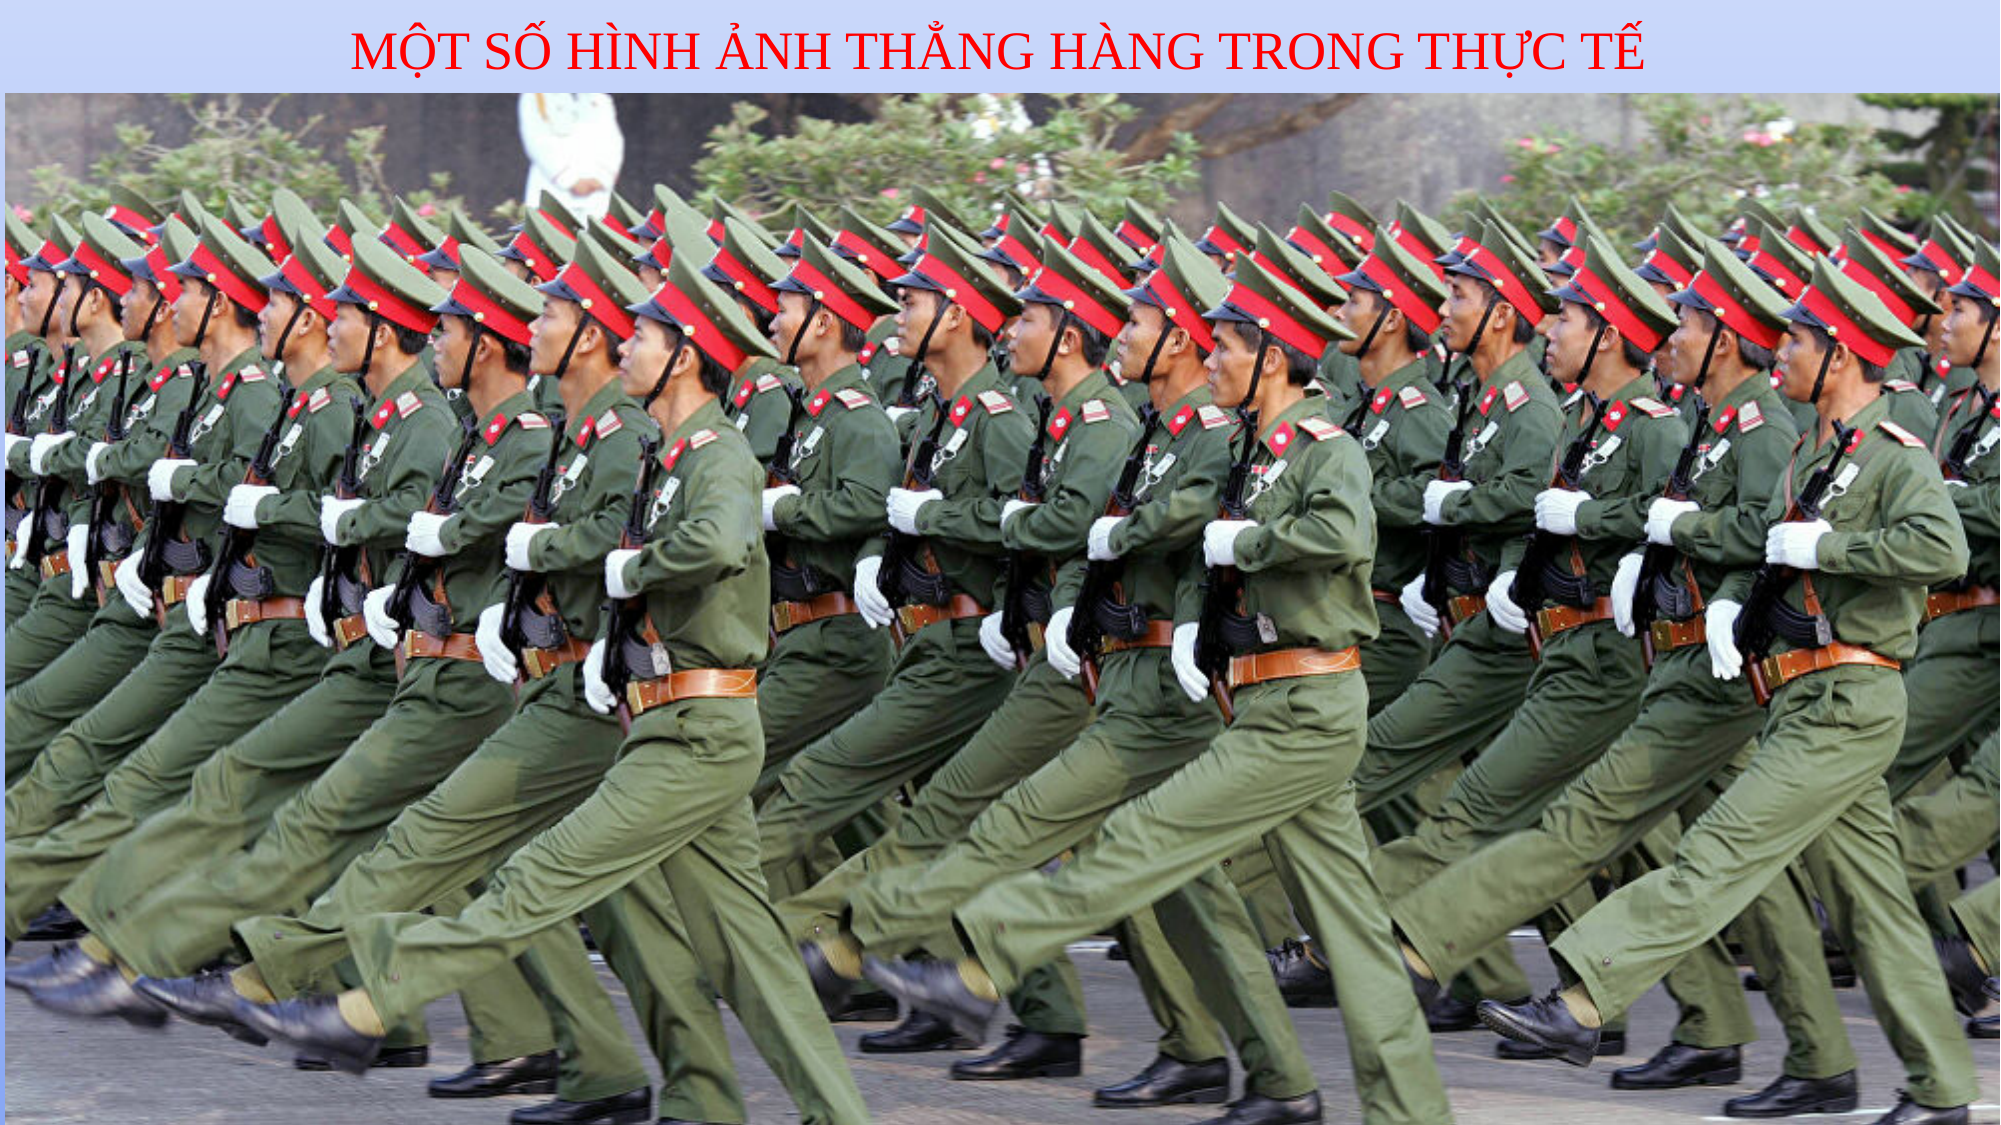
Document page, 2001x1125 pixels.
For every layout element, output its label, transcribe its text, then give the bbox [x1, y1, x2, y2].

text_box MỘT SỐ HÌNH ẢNH THẲNG HÀNG TRONG THỰC TẾ [324, 1, 1675, 93]
picture [5, 93, 2000, 1125]
